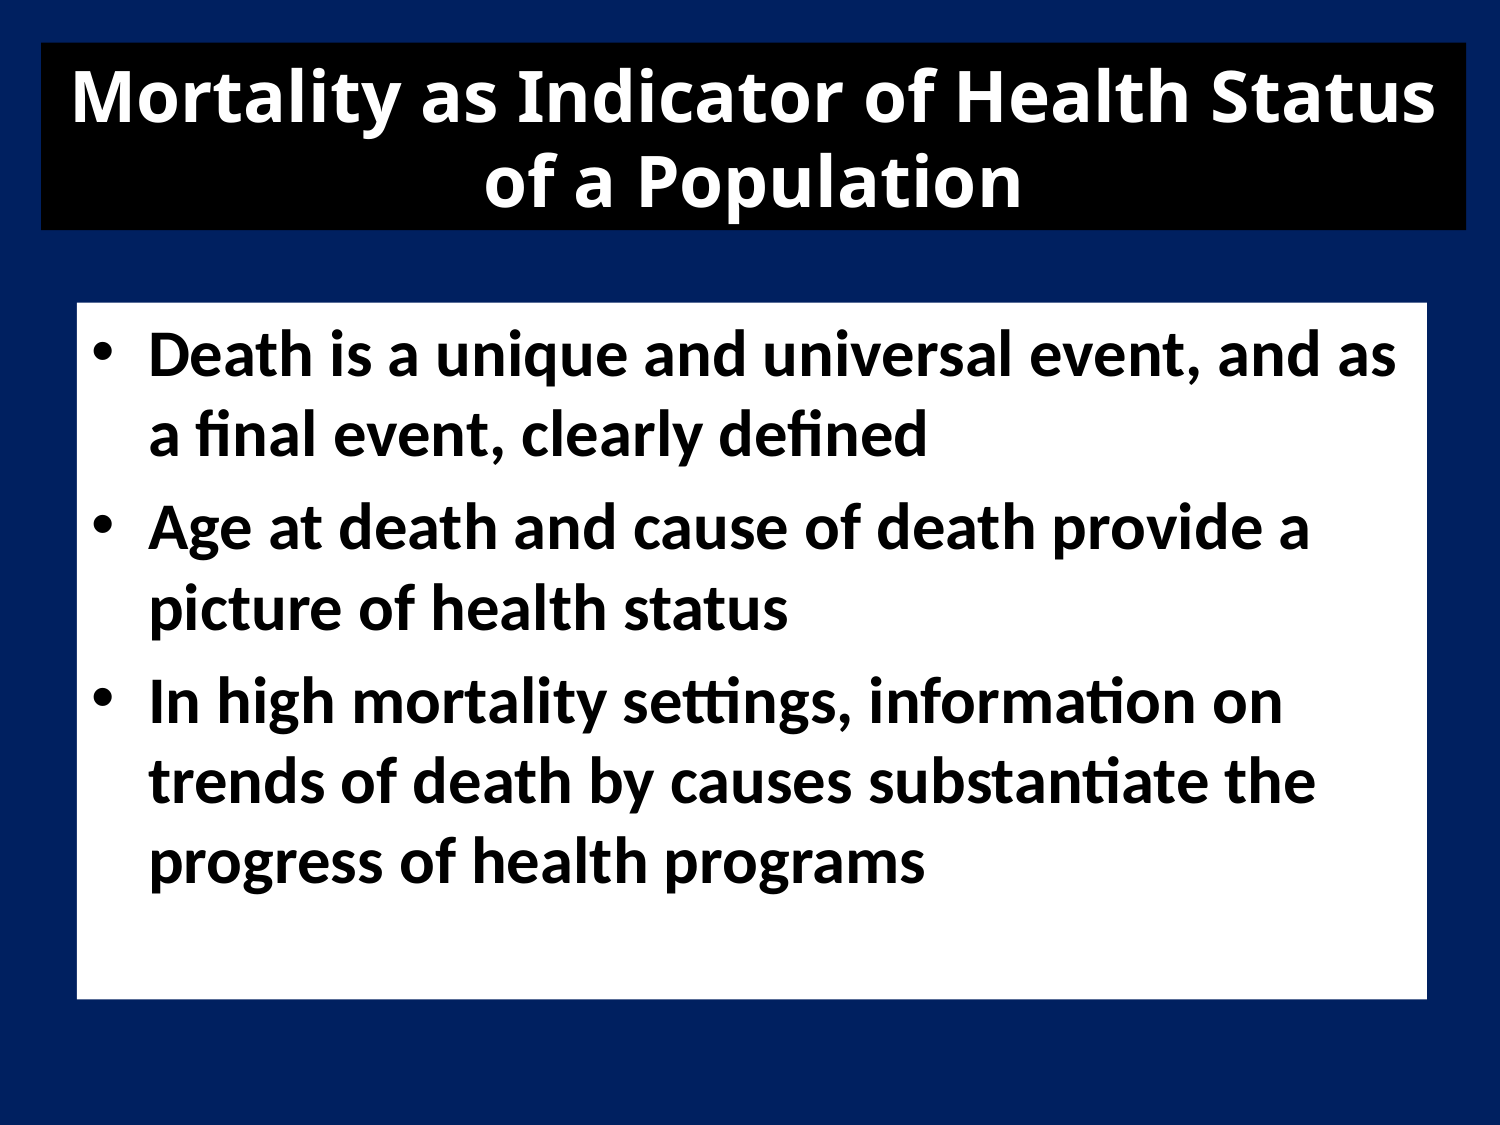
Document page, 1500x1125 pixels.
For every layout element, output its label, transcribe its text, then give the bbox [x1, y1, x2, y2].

list Death is a unique and universal event, and as a final event, clearly defined Age at death and cause of death provide a picture of health status In high mortality settings, information on trends of death by causes substantiate the progress of health programs [76, 302, 1427, 1000]
title Mortality as Indicator of Health Status of a Population [41, 42, 1467, 231]
